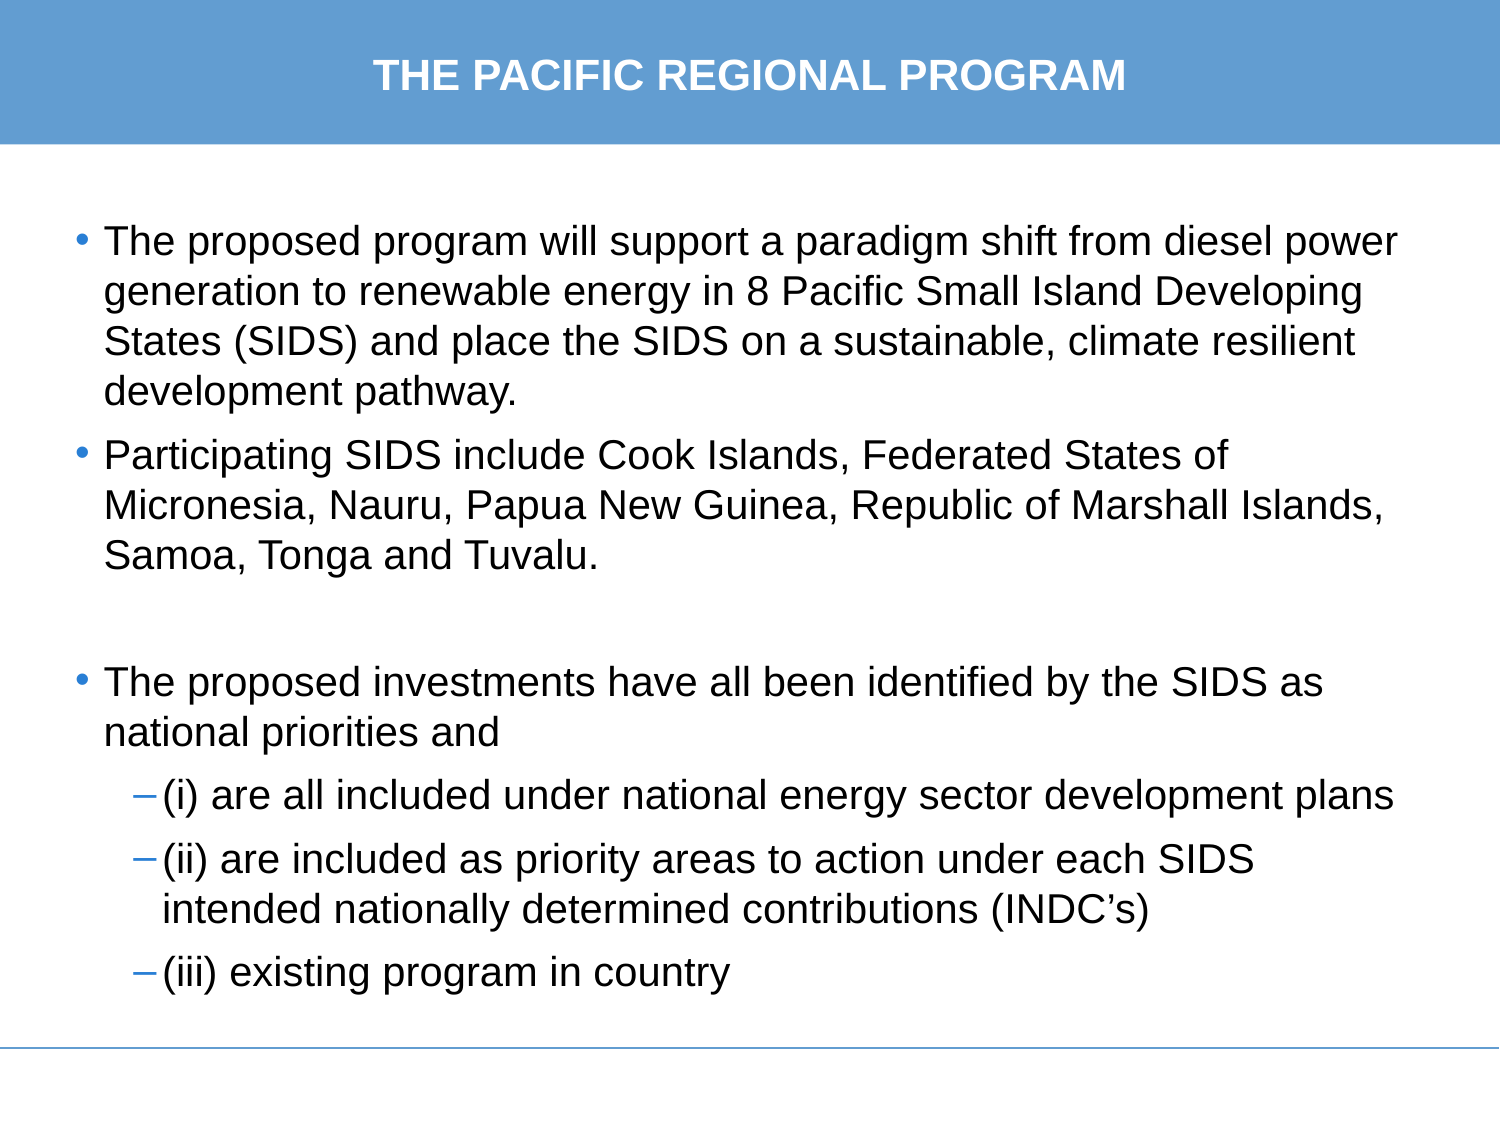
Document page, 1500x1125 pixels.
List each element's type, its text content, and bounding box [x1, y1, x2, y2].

title The pacific regional program [75, 2, 1425, 145]
list The proposed program will support a paradigm shift from diesel power generation to renewable energy in 8 Pacific Small Island Developing States (SIDS) and place the SIDS on a sustainable, climate resilient development pathway. Participating SIDS include Cook Islands, Federated States of Micronesia, Nauru, Papua New Guinea, Republic of Marshall Islands, Samoa, Tonga and Tuvalu. The proposed investments have all been identified by the SIDS as national priorities and (i) are all included under national energy sector development plans (ii) are included as priority areas to action under each SIDS intended nationally determined contributions (INDC’s) (iii) existing program in country [75, 213, 1425, 996]
